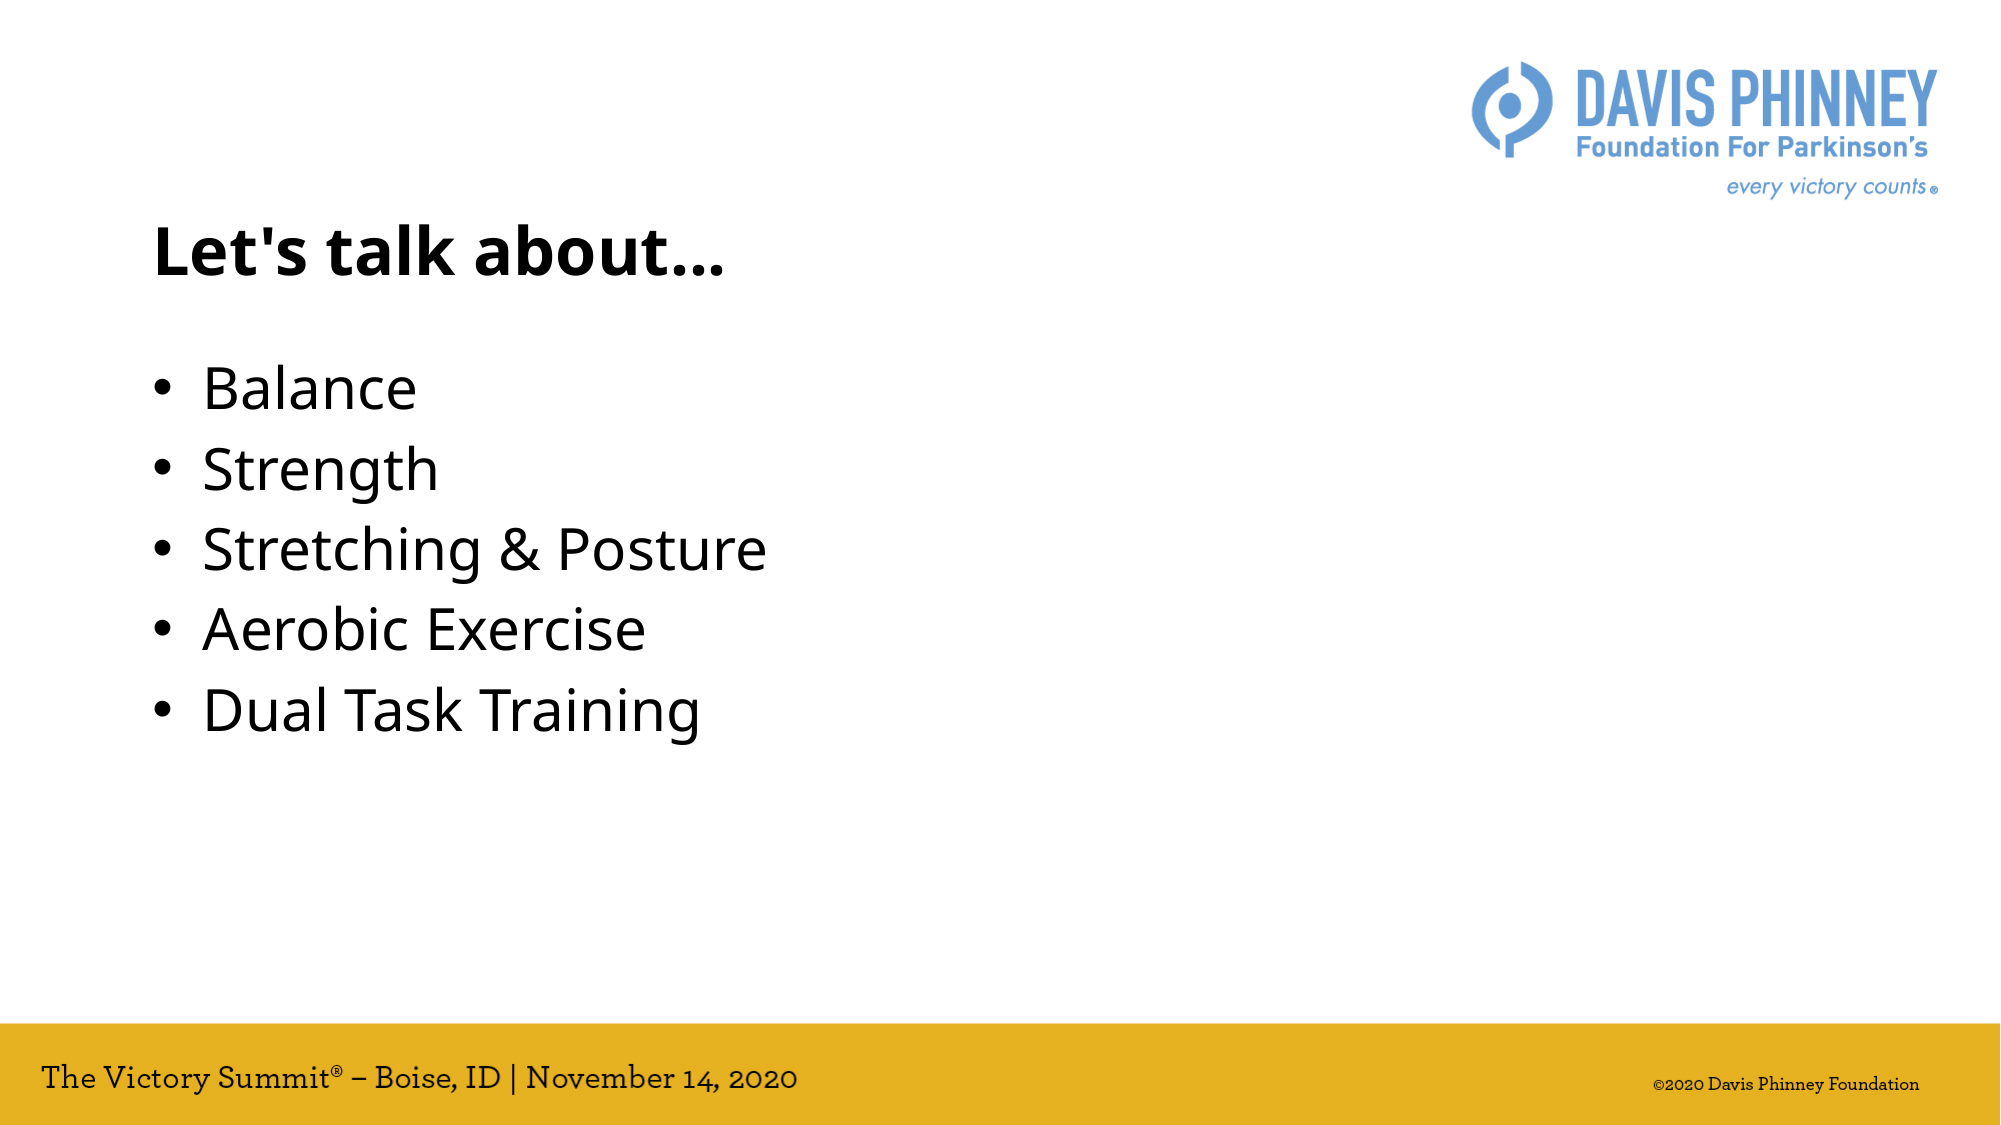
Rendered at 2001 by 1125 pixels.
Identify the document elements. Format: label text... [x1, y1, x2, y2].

text_box Let's talk about... [137, 145, 1863, 363]
picture [0, 0, 2001, 1125]
text_box Balance Strength Stretching & Posture Aerobic Exercise Dual Task Training [137, 344, 1782, 978]
